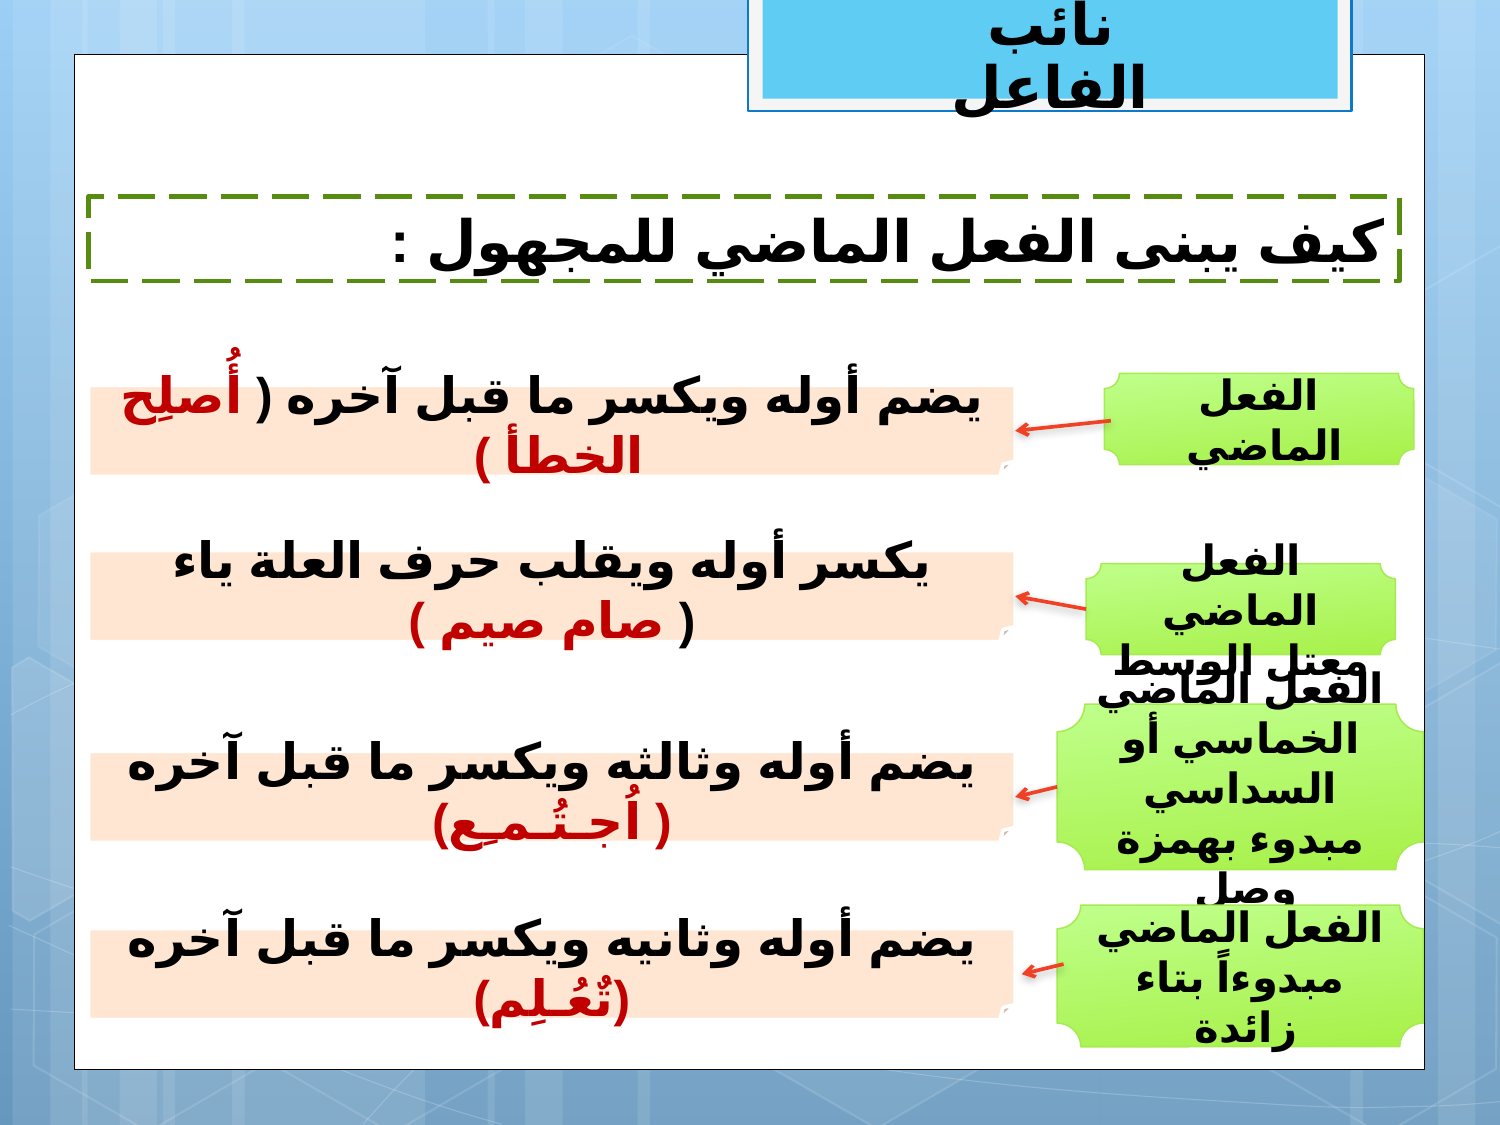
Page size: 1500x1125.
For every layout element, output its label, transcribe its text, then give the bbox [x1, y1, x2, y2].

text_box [1021, 963, 1064, 975]
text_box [1014, 420, 1112, 432]
text_box يضم أوله وثانيه ويكسر ما قبل آخره (تٌعُـلِم) [86, 926, 1017, 1022]
text_box الفعل الماضي معتل الوسط [1085, 562, 1397, 656]
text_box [1014, 595, 1087, 610]
text_box الفعل الماضي الخماسي أو السداسي مبدوء بهمزة وصل [1056, 703, 1425, 871]
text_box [1014, 786, 1058, 798]
text_box يضم أوله وثالثه ويكسر ما قبل آخره ( اُجـتُـمـِع) [86, 749, 1017, 845]
text_box كيف يبنى الفعل الماضي للمجهول : [87, 195, 1401, 282]
text_box نائب الفاعل [903, 7, 1197, 110]
text_box يضم أوله ويكسر ما قبل آخره ( أُصلِح الخطأ ) [86, 383, 1017, 479]
text_box الفعل الماضي مبدوءاً بتاء زائدة [1056, 904, 1425, 1048]
text_box يكسر أوله ويقلب حرف العلة ياء ( صام صيم ) [86, 548, 1017, 644]
text_box الفعل الماضي [1103, 372, 1415, 466]
